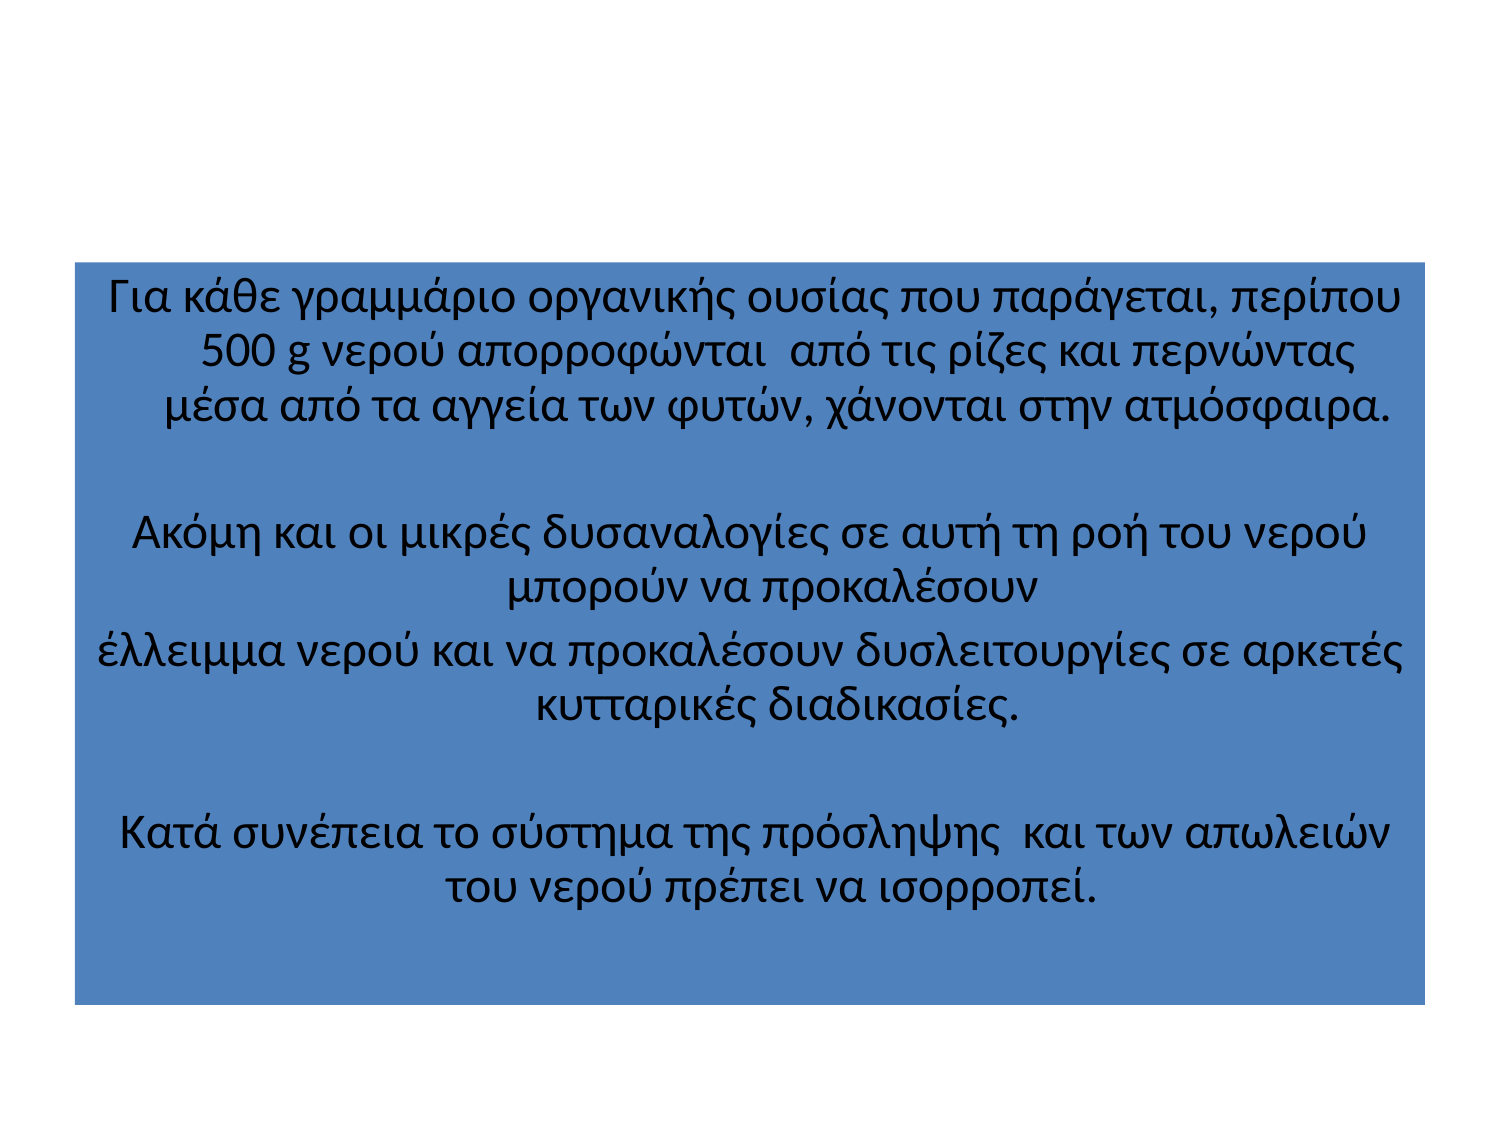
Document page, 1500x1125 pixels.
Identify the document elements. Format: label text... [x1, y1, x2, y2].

text_box Για κάθε γραμμάριο οργανικής ουσίας που παράγεται, περίπου 500 g νερού απορροφώνται από τις ρίζες και περνώντας μέσα από τα αγγεία των φυτών, χάνονται στην ατμόσφαιρα. Ακόμη και οι μικρές δυσαναλογίες σε αυτή τη ροή του νερού μπορούν να προκαλέσουν έλλειμμα νερού και να προκαλέσουν δυσλειτουργίες σε αρκετές κυτταρικές διαδικασίες. Κατά συνέπεια το σύστημα της πρόσληψης και των απωλειών του νερού πρέπει να ισορροπεί. [74, 262, 1425, 1005]
